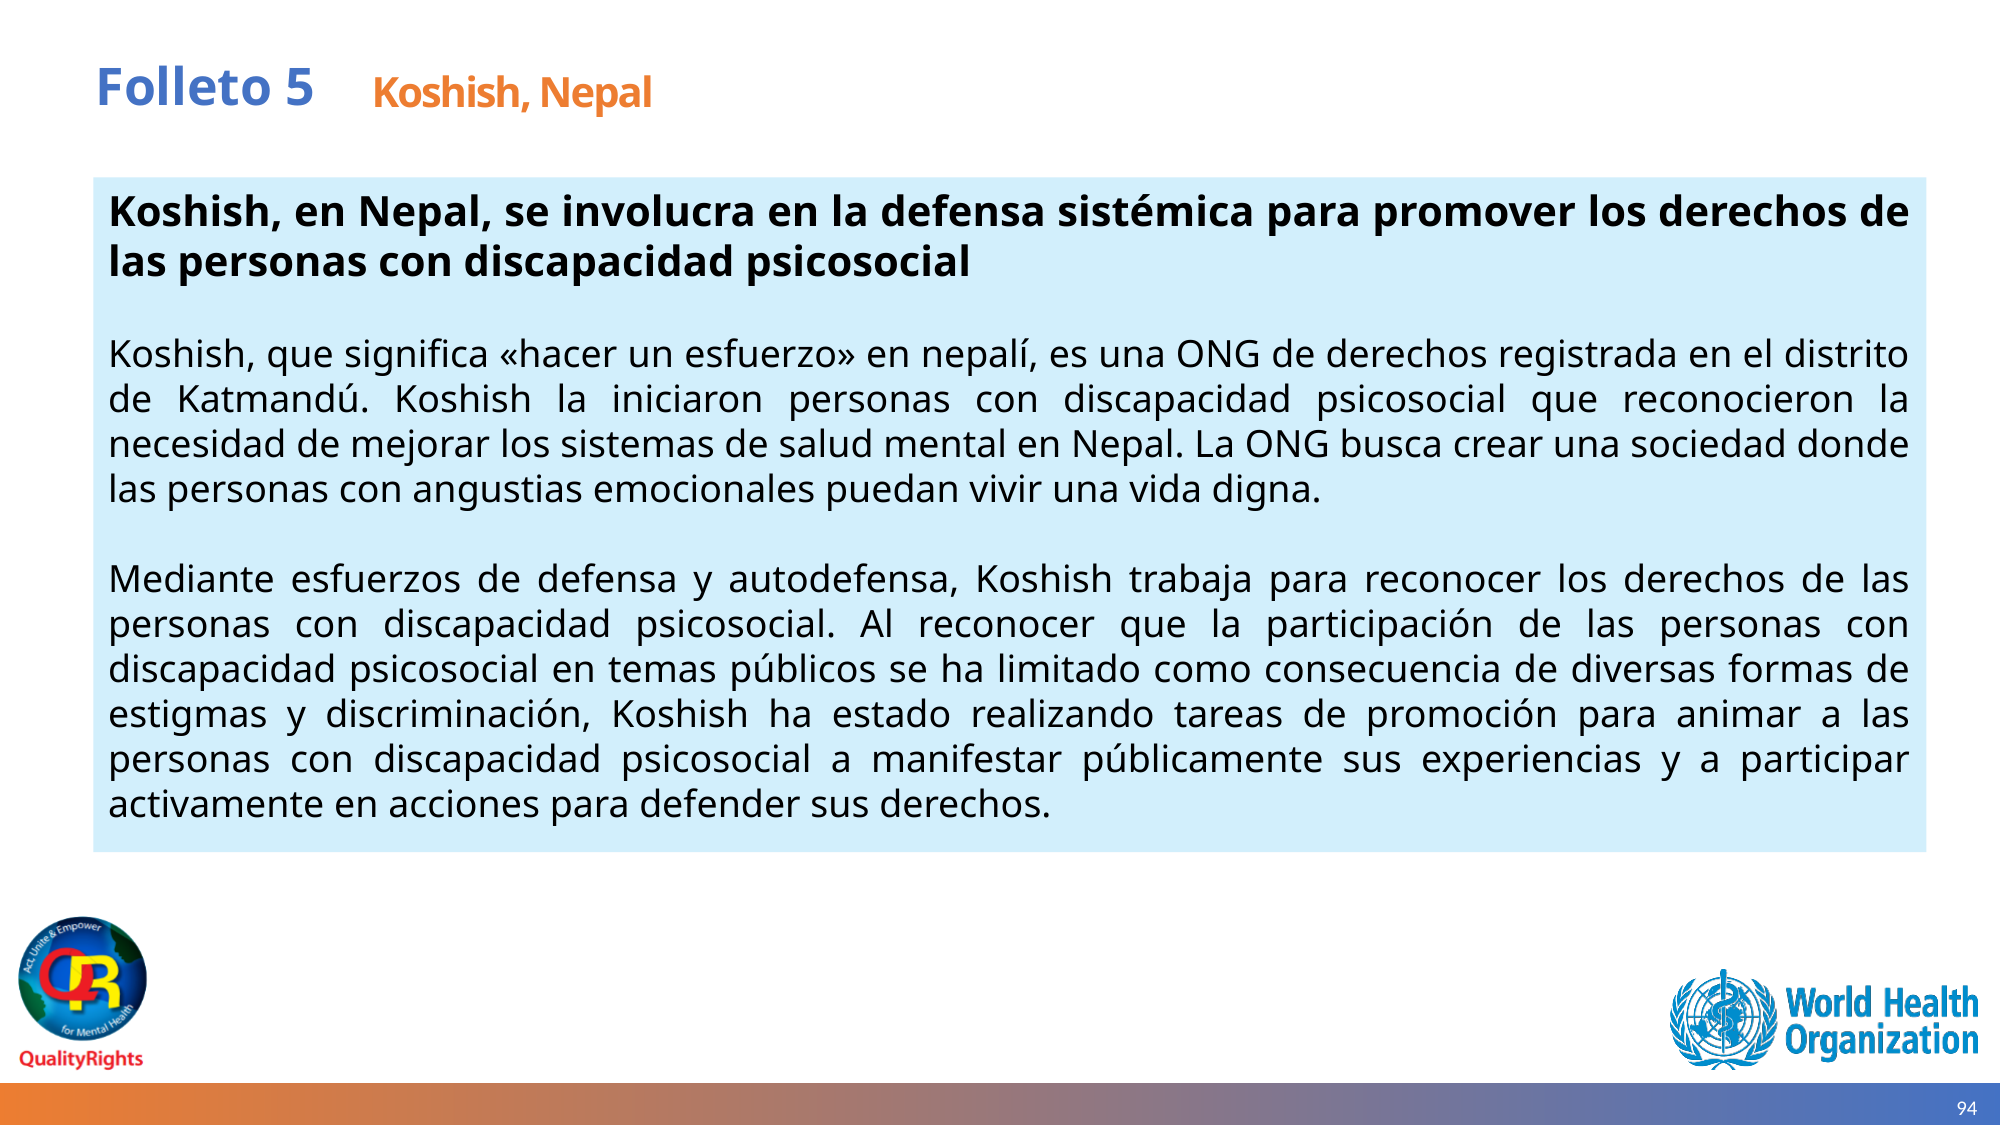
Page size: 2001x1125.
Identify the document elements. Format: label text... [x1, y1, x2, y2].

picture [1696, 994, 1708, 1025]
picture [1725, 1041, 1747, 1054]
picture [1731, 980, 1747, 992]
picture [0, 899, 162, 1083]
picture [1670, 1031, 1715, 1070]
picture [1727, 969, 1978, 1070]
list Koshish, Nepal [371, 60, 1906, 116]
picture [1701, 1042, 1722, 1054]
picture [1703, 1018, 1711, 1030]
picture [1682, 1004, 1749, 1060]
picture [1670, 969, 1720, 1010]
picture [1689, 992, 1700, 1025]
picture [1735, 1002, 1743, 1011]
picture [1691, 1030, 1700, 1041]
picture [1738, 1022, 1743, 1031]
picture [1703, 1003, 1712, 1016]
picture [1716, 1064, 1731, 1070]
picture [1706, 1037, 1722, 1046]
picture [1711, 995, 1721, 1005]
picture [1701, 980, 1720, 992]
list Koshish, en Nepal, se involucra en la defensa sistémica para promover los derechos de las personas con discapacidad psicosocial Koshish, que significa «hacer un esfuerzo» en nepalí, es una ONG de derechos registrada en el distrito de Katmandú. Koshish la iniciaron personas con discapacidad psicosocial que reconocieron la necesidad de mejorar los sistemas de salud mental en Nepal. La ONG busca crear una sociedad donde las personas con angustias emocionales puedan vivir una vida digna. Mediante esfuerzos de defensa y autodefensa, Koshish trabaja para reconocer los derechos de las personas con discapacidad psicosocial. Al reconocer que la participación de las personas con discapacidad psicosocial en temas públicos se ha limitado como consecuencia de diversas formas de estigmas y discriminación, Koshish ha estado realizando tareas de promoción para animar a las personas con discapacidad psicosocial a manifestar públicamente sus experiencias y a participar activamente en acciones para defender sus derechos. [93, 177, 1927, 853]
picture [1711, 1030, 1721, 1038]
picture [1958, 1000, 1962, 1012]
title Folleto 5 [80, 53, 1688, 125]
